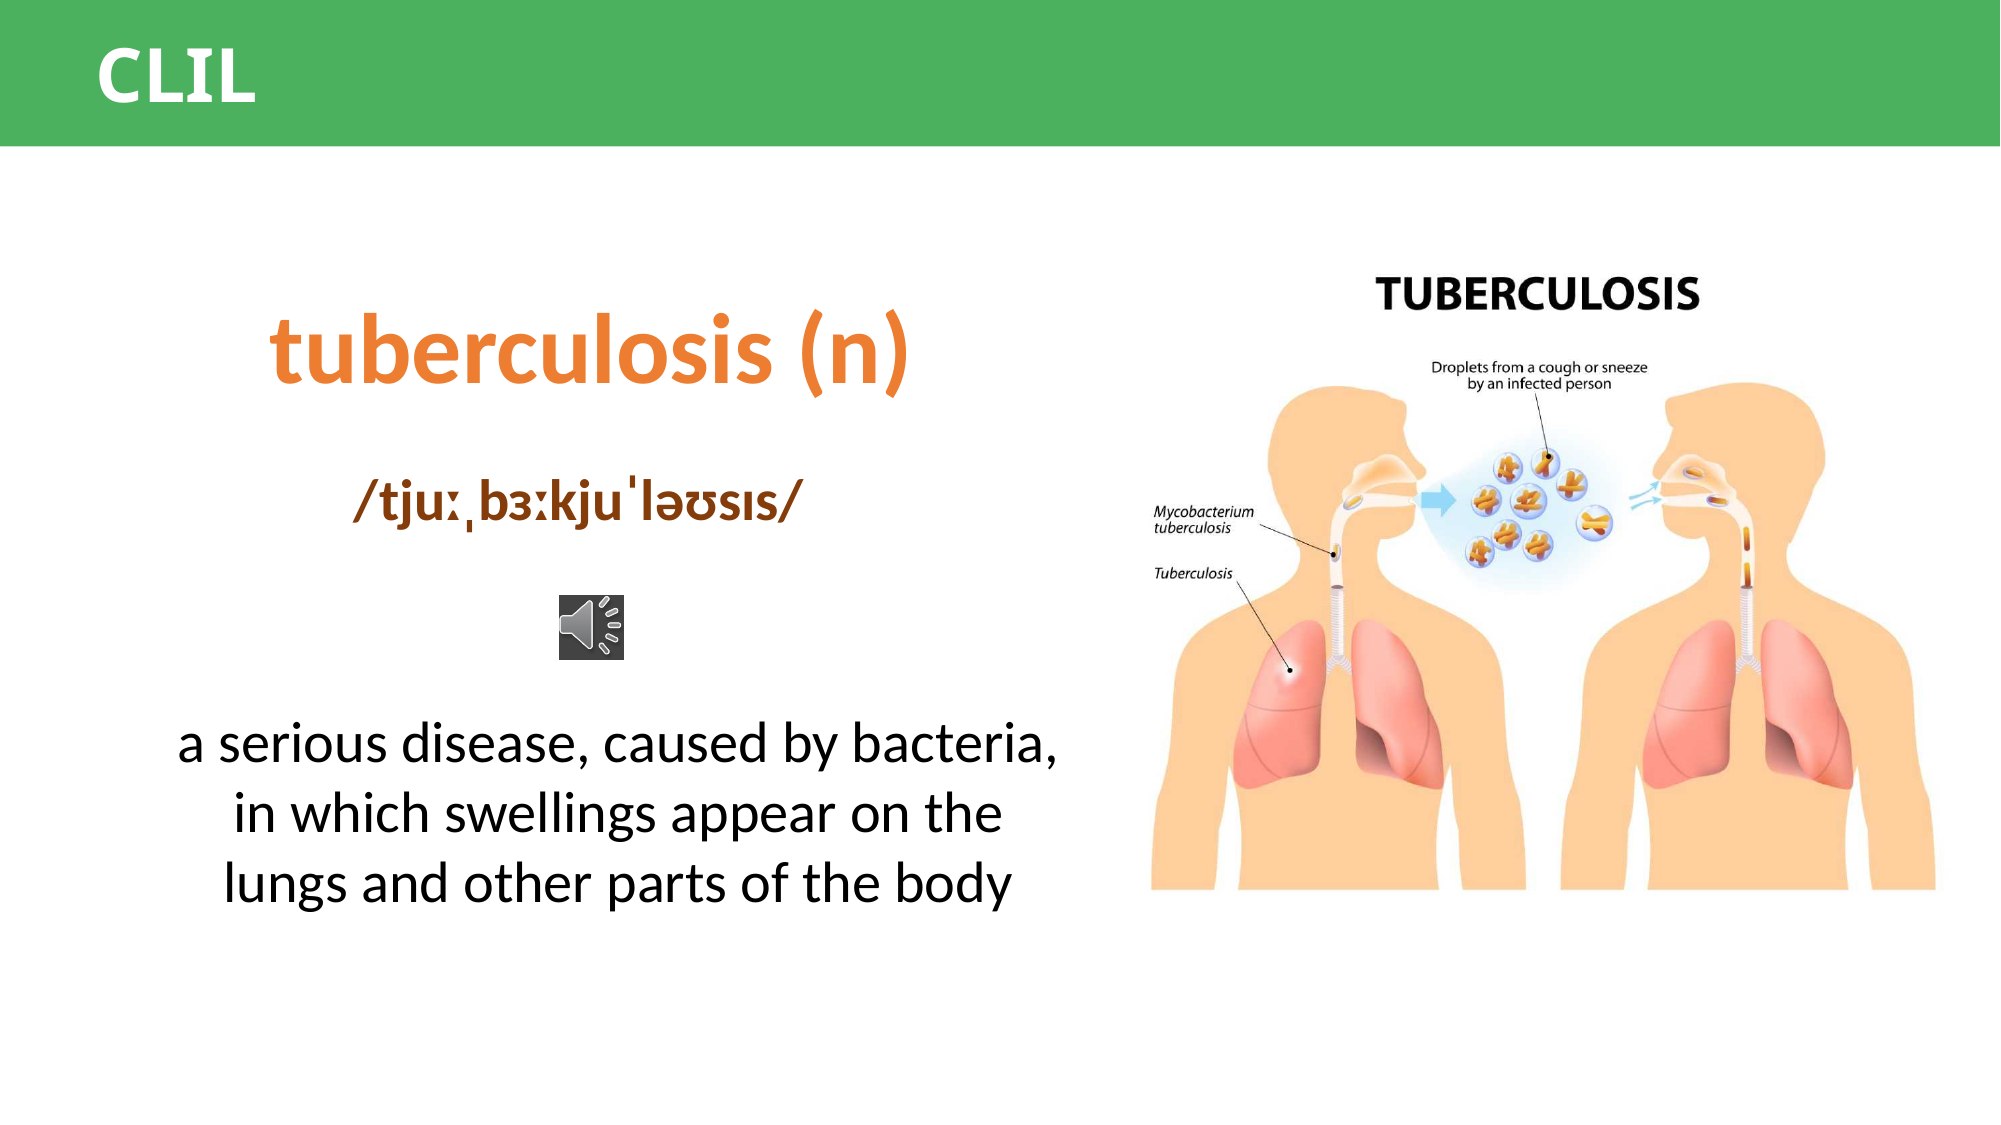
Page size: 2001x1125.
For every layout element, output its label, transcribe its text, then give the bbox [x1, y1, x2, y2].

text_box /tjuːˌbɜːkjuˈləʊsɪs/ [338, 454, 819, 540]
picture [558, 593, 625, 661]
text_box a serious disease, caused by bacteria, in which swellings appear on the lungs and other parts of the body [162, 697, 1075, 922]
picture [1117, 235, 1976, 924]
text_box CLIL [81, 20, 831, 125]
text_box tuberculosis (n) [162, 282, 1021, 504]
text_box [0, 0, 2000, 147]
